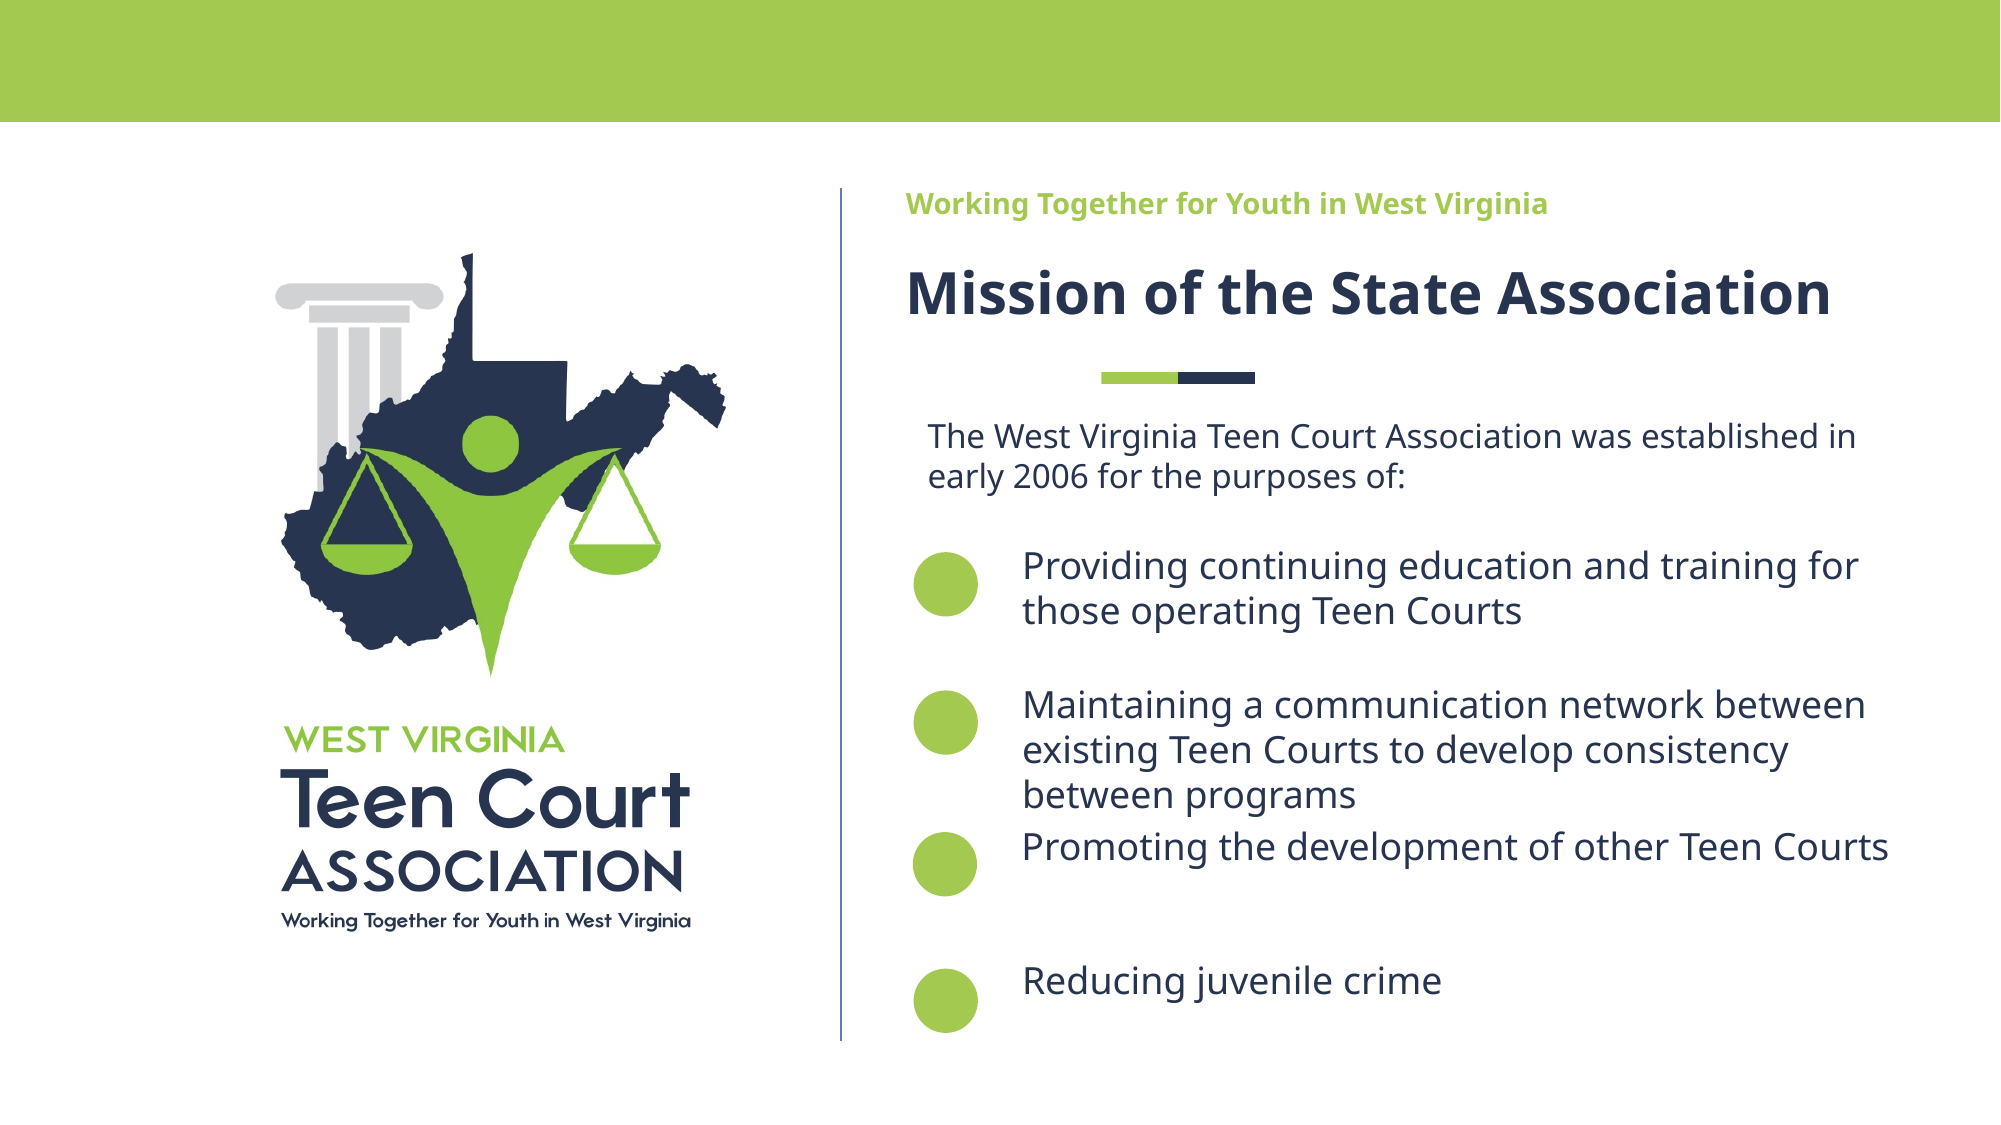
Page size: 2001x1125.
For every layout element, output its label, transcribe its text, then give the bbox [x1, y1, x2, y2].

text_box [912, 689, 979, 756]
text_box [911, 831, 979, 898]
title Mission of the State Association [890, 204, 1957, 388]
text_box [0, 0, 2000, 123]
list Working Together for Youth in West Virginia [890, 174, 1904, 235]
text_box [912, 551, 979, 618]
text_box [912, 967, 979, 1034]
text_box Maintaining a communication network between existing Teen Courts to develop consistency between programs [1007, 673, 1927, 824]
text_box Providing continuing education and training for those operating Teen Courts [1007, 535, 1927, 640]
text_box Reducing juvenile crime [1007, 949, 1927, 1010]
text_box Promoting the development of other Teen Courts [1006, 815, 1926, 875]
picture [231, 230, 817, 980]
text_box The West Virginia Teen Court Association was established in early 2006 for the purposes of: [912, 408, 1926, 503]
